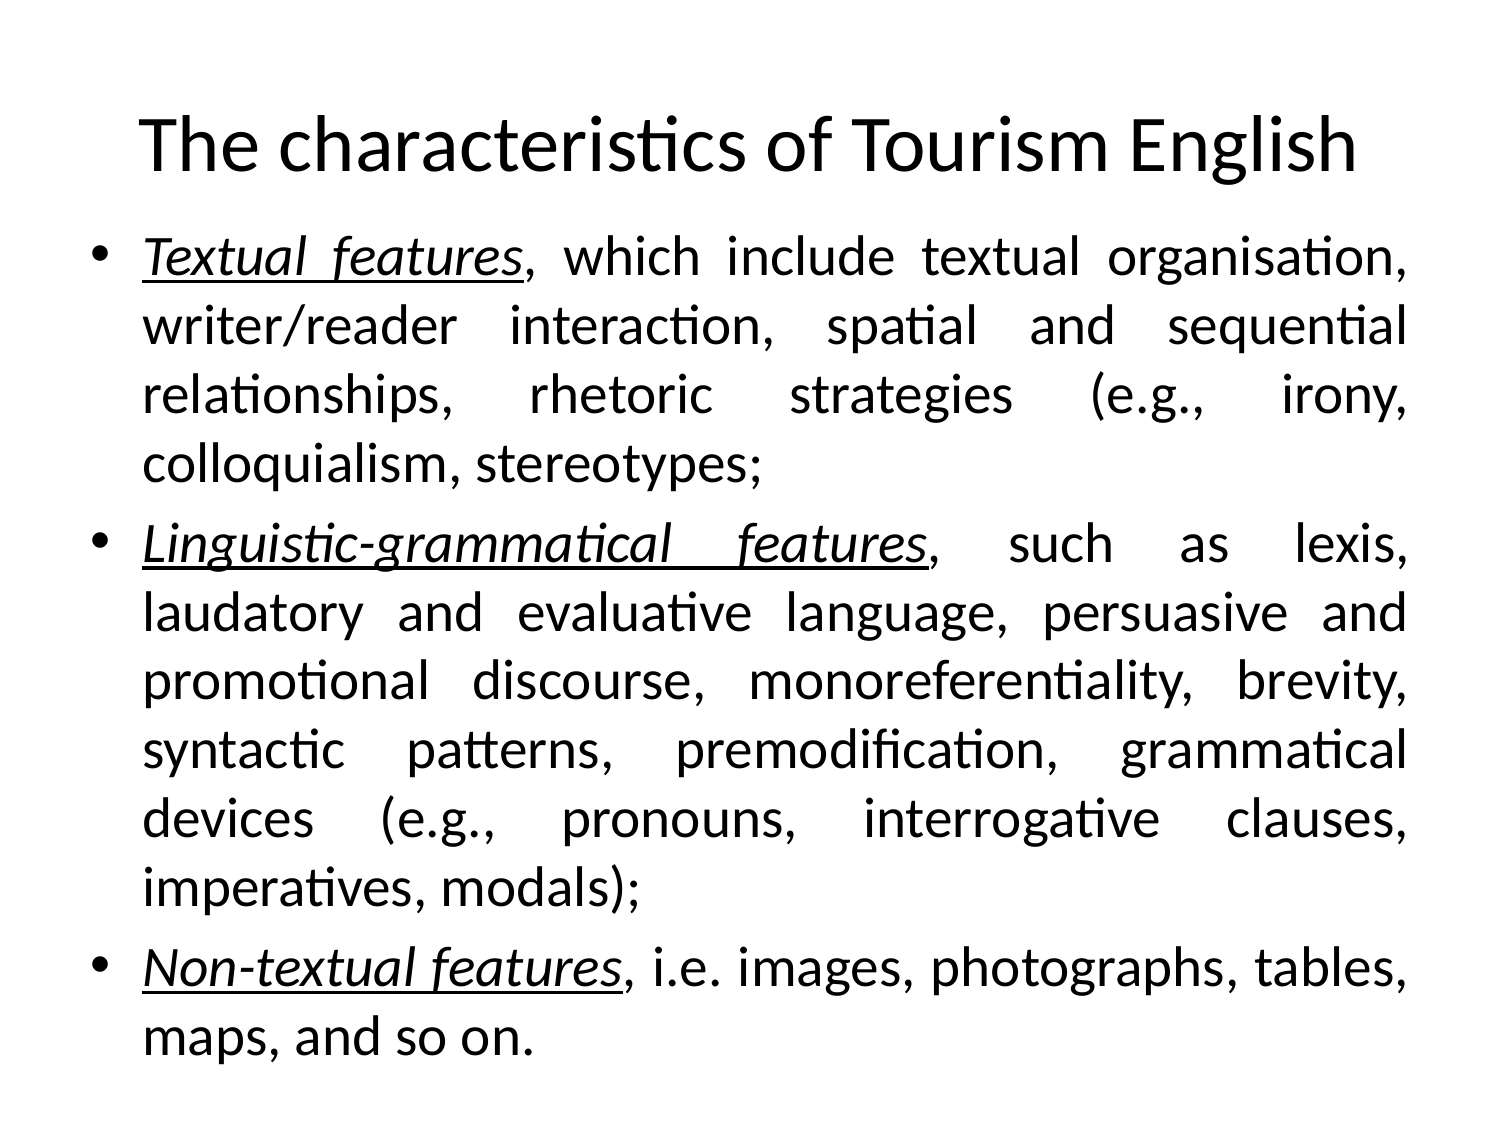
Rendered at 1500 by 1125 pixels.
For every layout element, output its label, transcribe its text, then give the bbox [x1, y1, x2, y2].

title The characteristics of Tourism English [75, 45, 1425, 210]
list Textual features, which include textual organisation, writer/reader interaction, spatial and sequential relationships, rhetoric strategies (e.g., irony, colloquialism, stereotypes; Linguistic-grammatical features, such as lexis, laudatory and evaluative language, persuasive and promotional discourse, monoreferentiality, brevity, syntactic patterns, premodification, grammatical devices (e.g., pronouns, interrogative clauses, imperatives, modals); Non-textual features, i.e. images, photographs, tables, maps, and so on. [75, 210, 1425, 1079]
